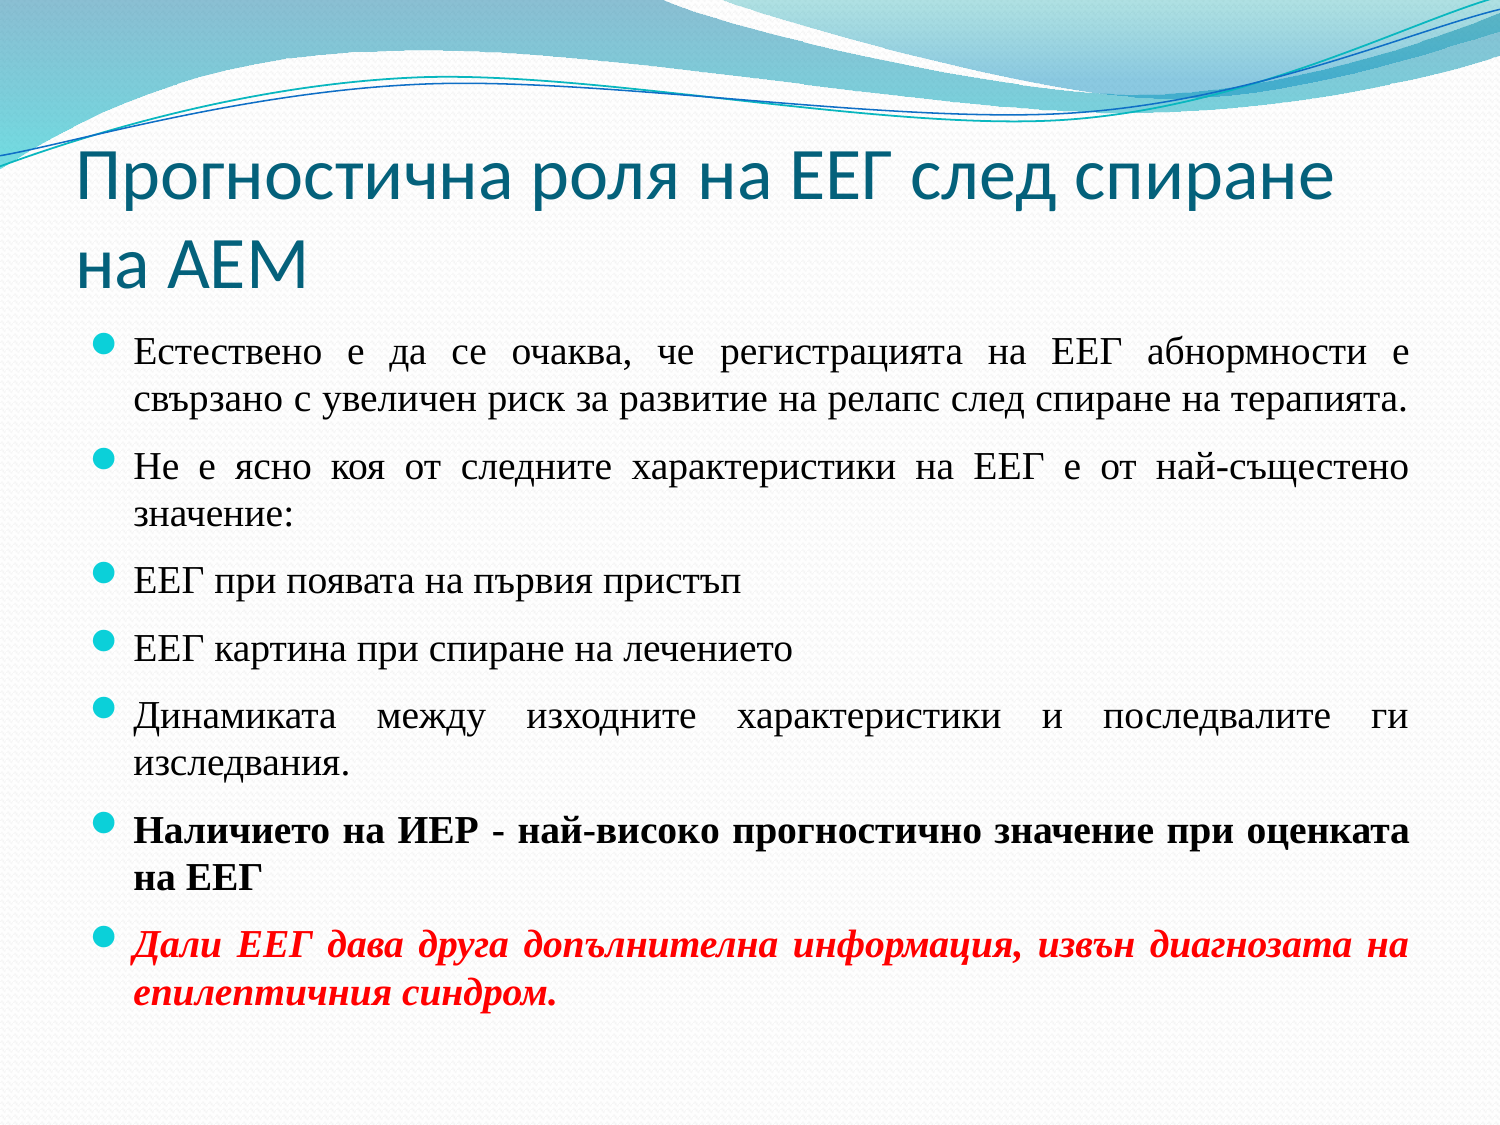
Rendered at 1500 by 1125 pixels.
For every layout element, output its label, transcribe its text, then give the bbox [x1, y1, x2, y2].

title Прогностична роля на ЕЕГ след спиране на АЕМ [75, 115, 1425, 303]
list Естествено е да се очаква, че регистрацията на ЕЕГ абнормности е свързано с увеличен риск за развитие на релапс след спиране на терапията. Не е ясно коя от следните характеристики на ЕЕГ е от най-същестено значение: ЕЕГ при появата на първия пристъп ЕЕГ картина при спиране на лечението Динамиката между изходните характеристики и последвалите ги изследвания. Наличието на ИЕР - най-високо прогностично значение при оценката на ЕЕГ Дали ЕЕГ дава друга допълнителна информация, извън диагнозата на епилептичния синдром. [75, 317, 1425, 1038]
